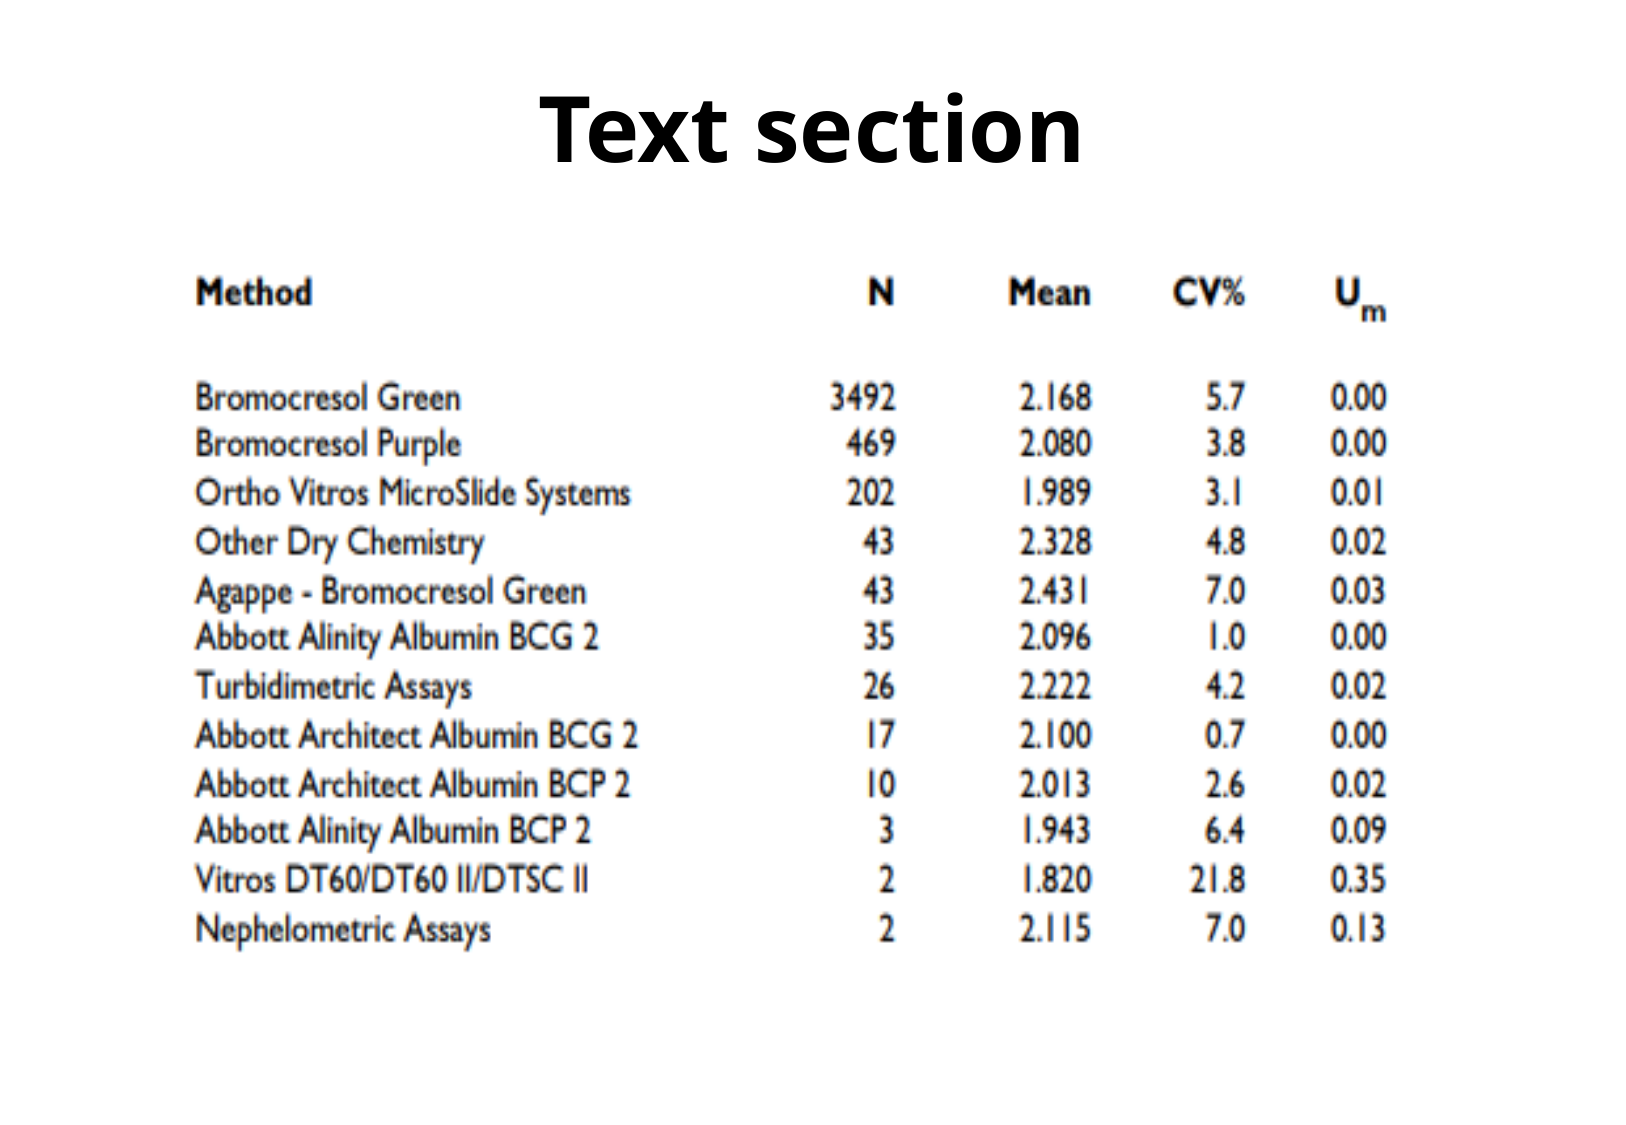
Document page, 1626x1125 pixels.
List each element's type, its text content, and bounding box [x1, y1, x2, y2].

picture [140, 221, 1473, 1064]
title Text section [111, 59, 1514, 207]
